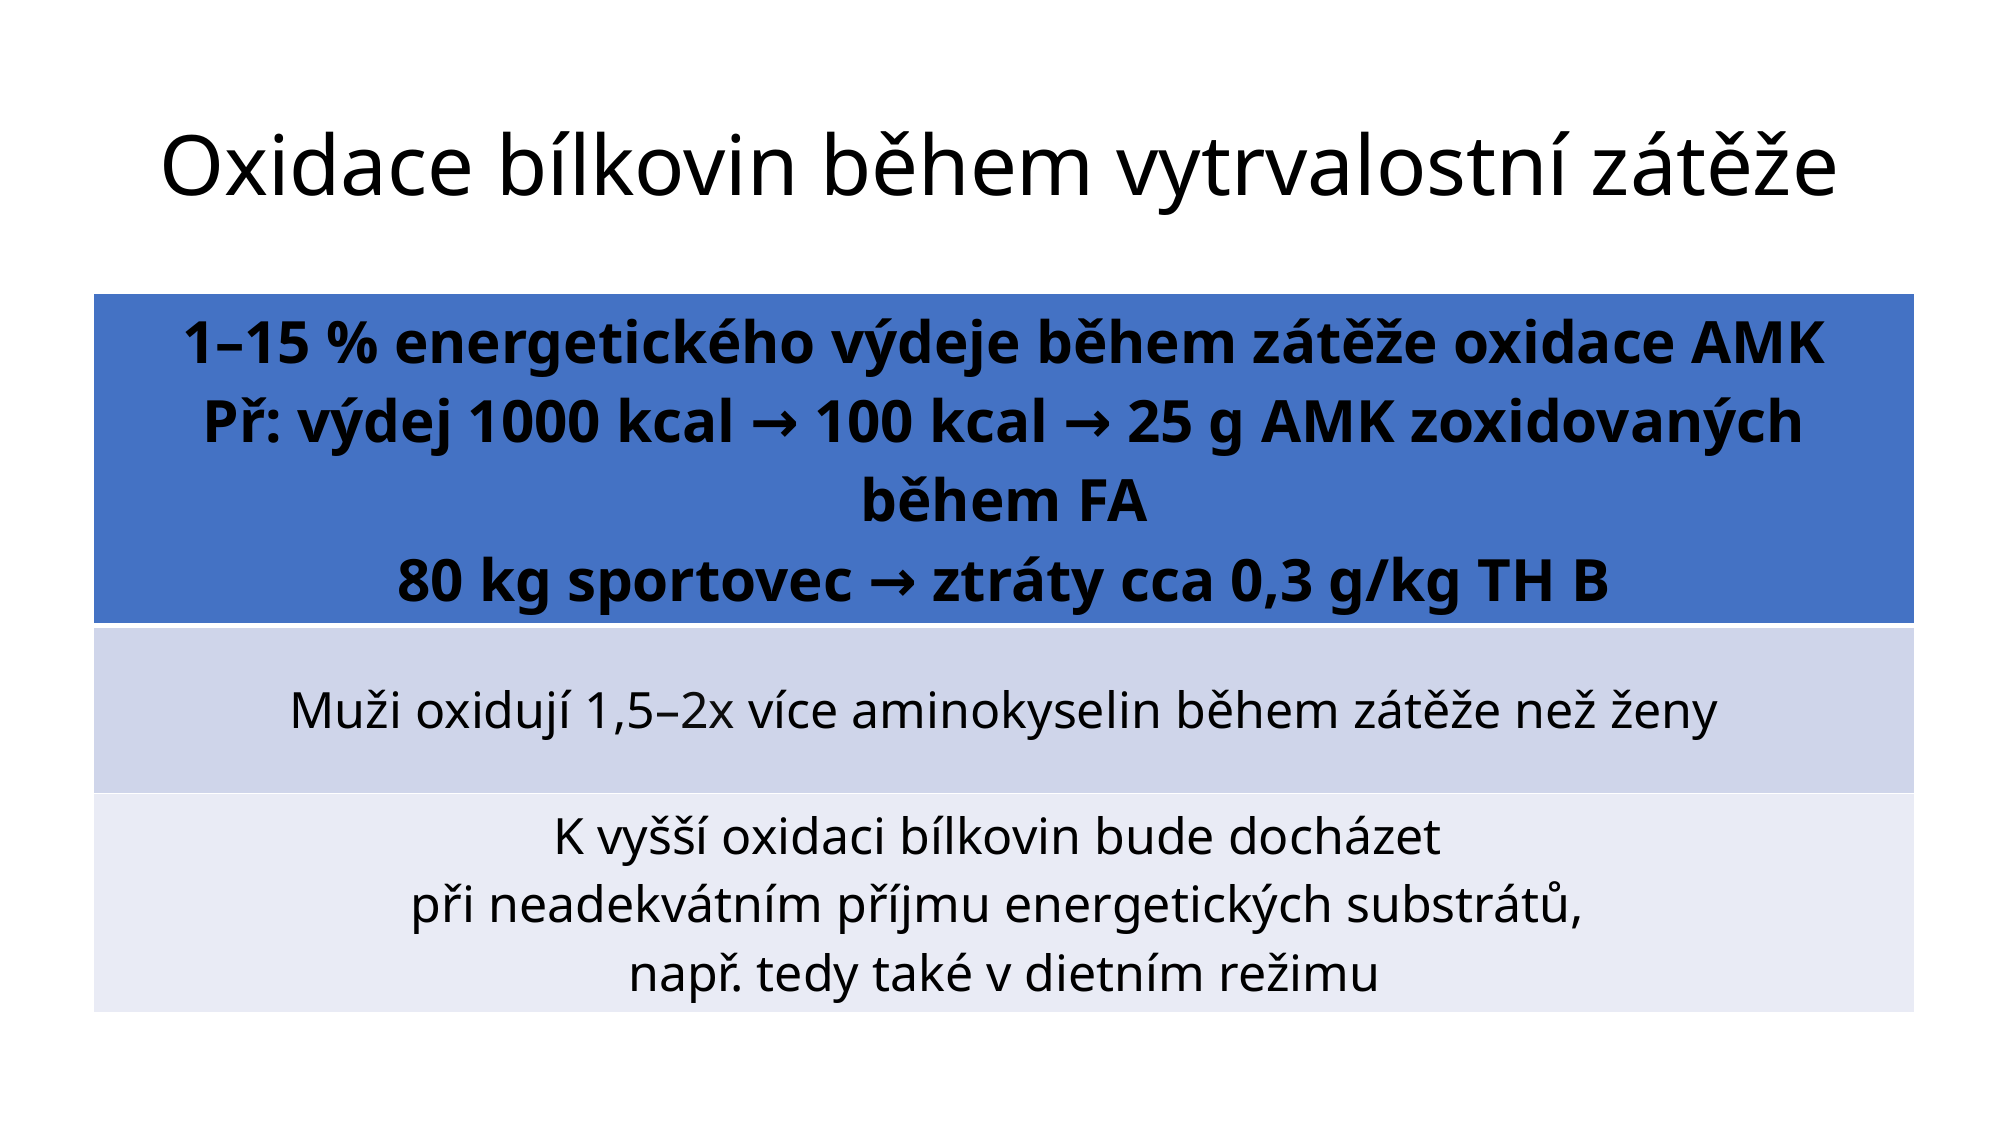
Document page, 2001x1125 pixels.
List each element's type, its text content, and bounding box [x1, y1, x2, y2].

title Oxidace bílkovin během vytrvalostní zátěže [137, 59, 1863, 278]
table_header 1–15 % energetického výdeje během zátěže oxidace AMK Př: výdej 1000 kcal → 100 kcal → 25 g AMK zoxidovaných během FA 80 kg sportovec → ztráty cca 0,3 g/kg TH B [94, 294, 1914, 623]
table_cell K vyšší oxidaci bílkovin bude docházet při neadekvátním příjmu energetických substrátů, např. tedy také v dietním režimu [94, 794, 1914, 1012]
table_cell Muži oxidují 1,5–2x více aminokyselin během zátěže než ženy [94, 628, 1914, 793]
